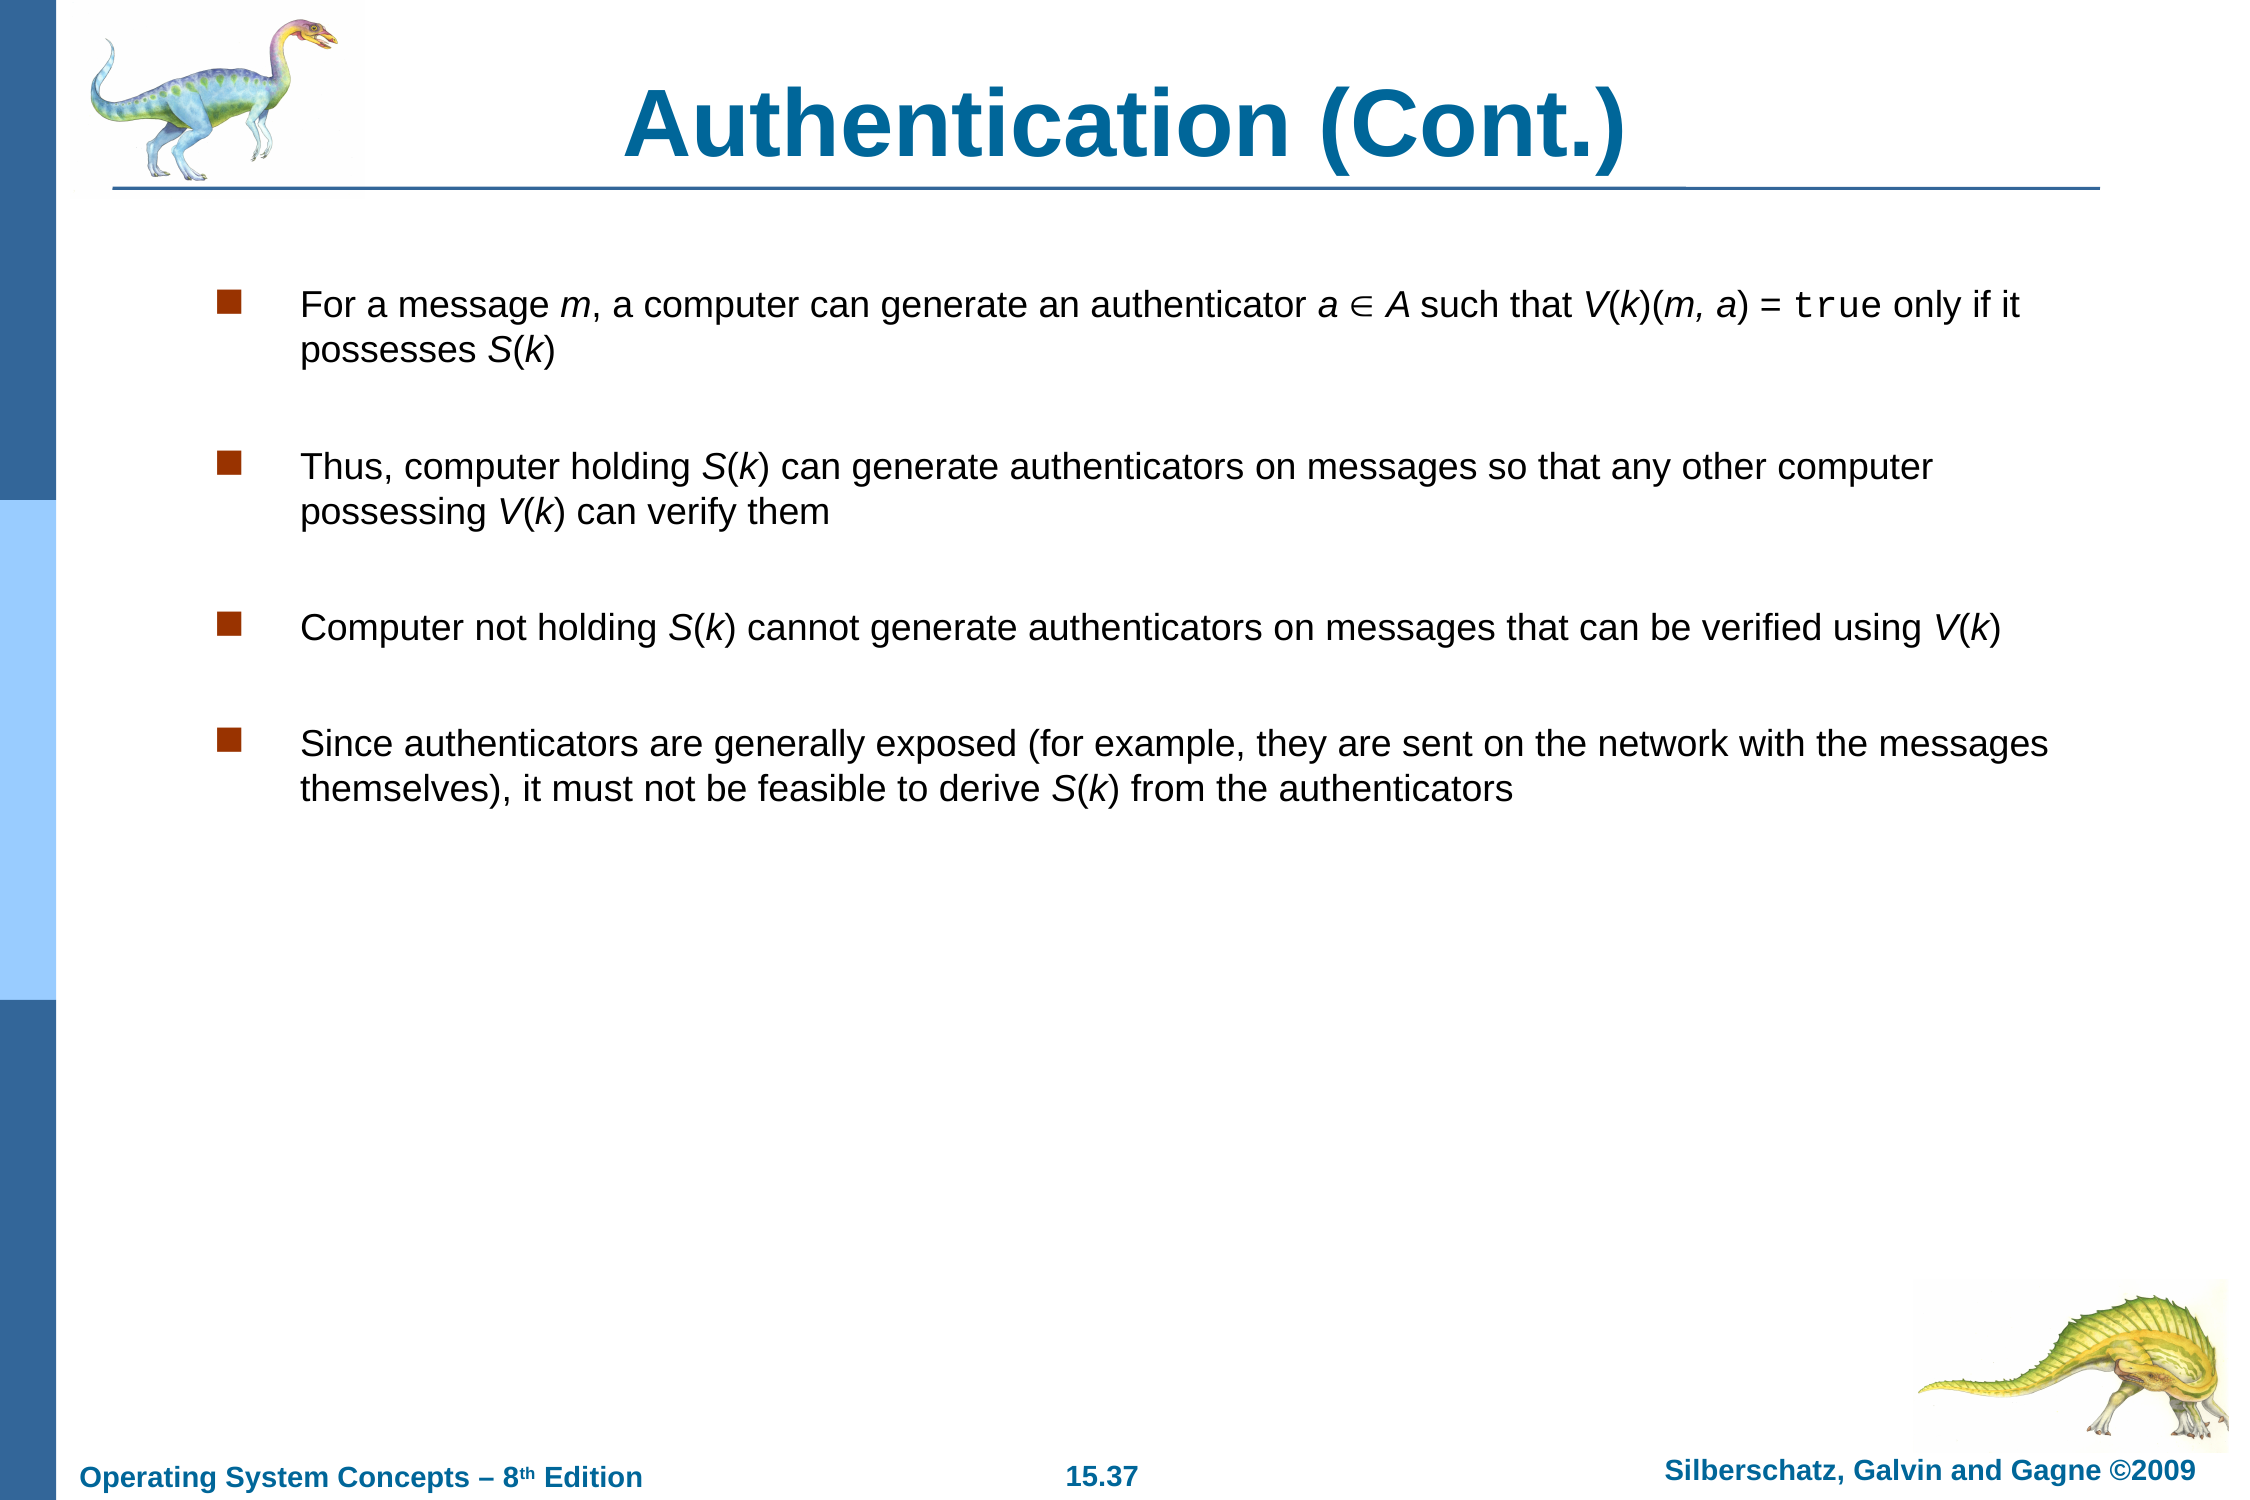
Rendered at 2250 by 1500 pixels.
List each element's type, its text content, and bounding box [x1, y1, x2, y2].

picture [1913, 1279, 2229, 1453]
title Authentication (Cont.) [112, 60, 2138, 187]
picture [70, 0, 365, 199]
list For a message m, a computer can generate an authenticator a  A such that V(k)(m, a) = true only if it possesses S(k) Thus, computer holding S(k) can generate authenticators on messages so that any other computer possessing V(k) can verify them Computer not holding S(k) cannot generate authenticators on messages that can be verified using V(k) Since authenticators are generally exposed (for example, they are sent on the network with the messages themselves), it must not be feasible to derive S(k) from the authenticators [198, 269, 2078, 1261]
